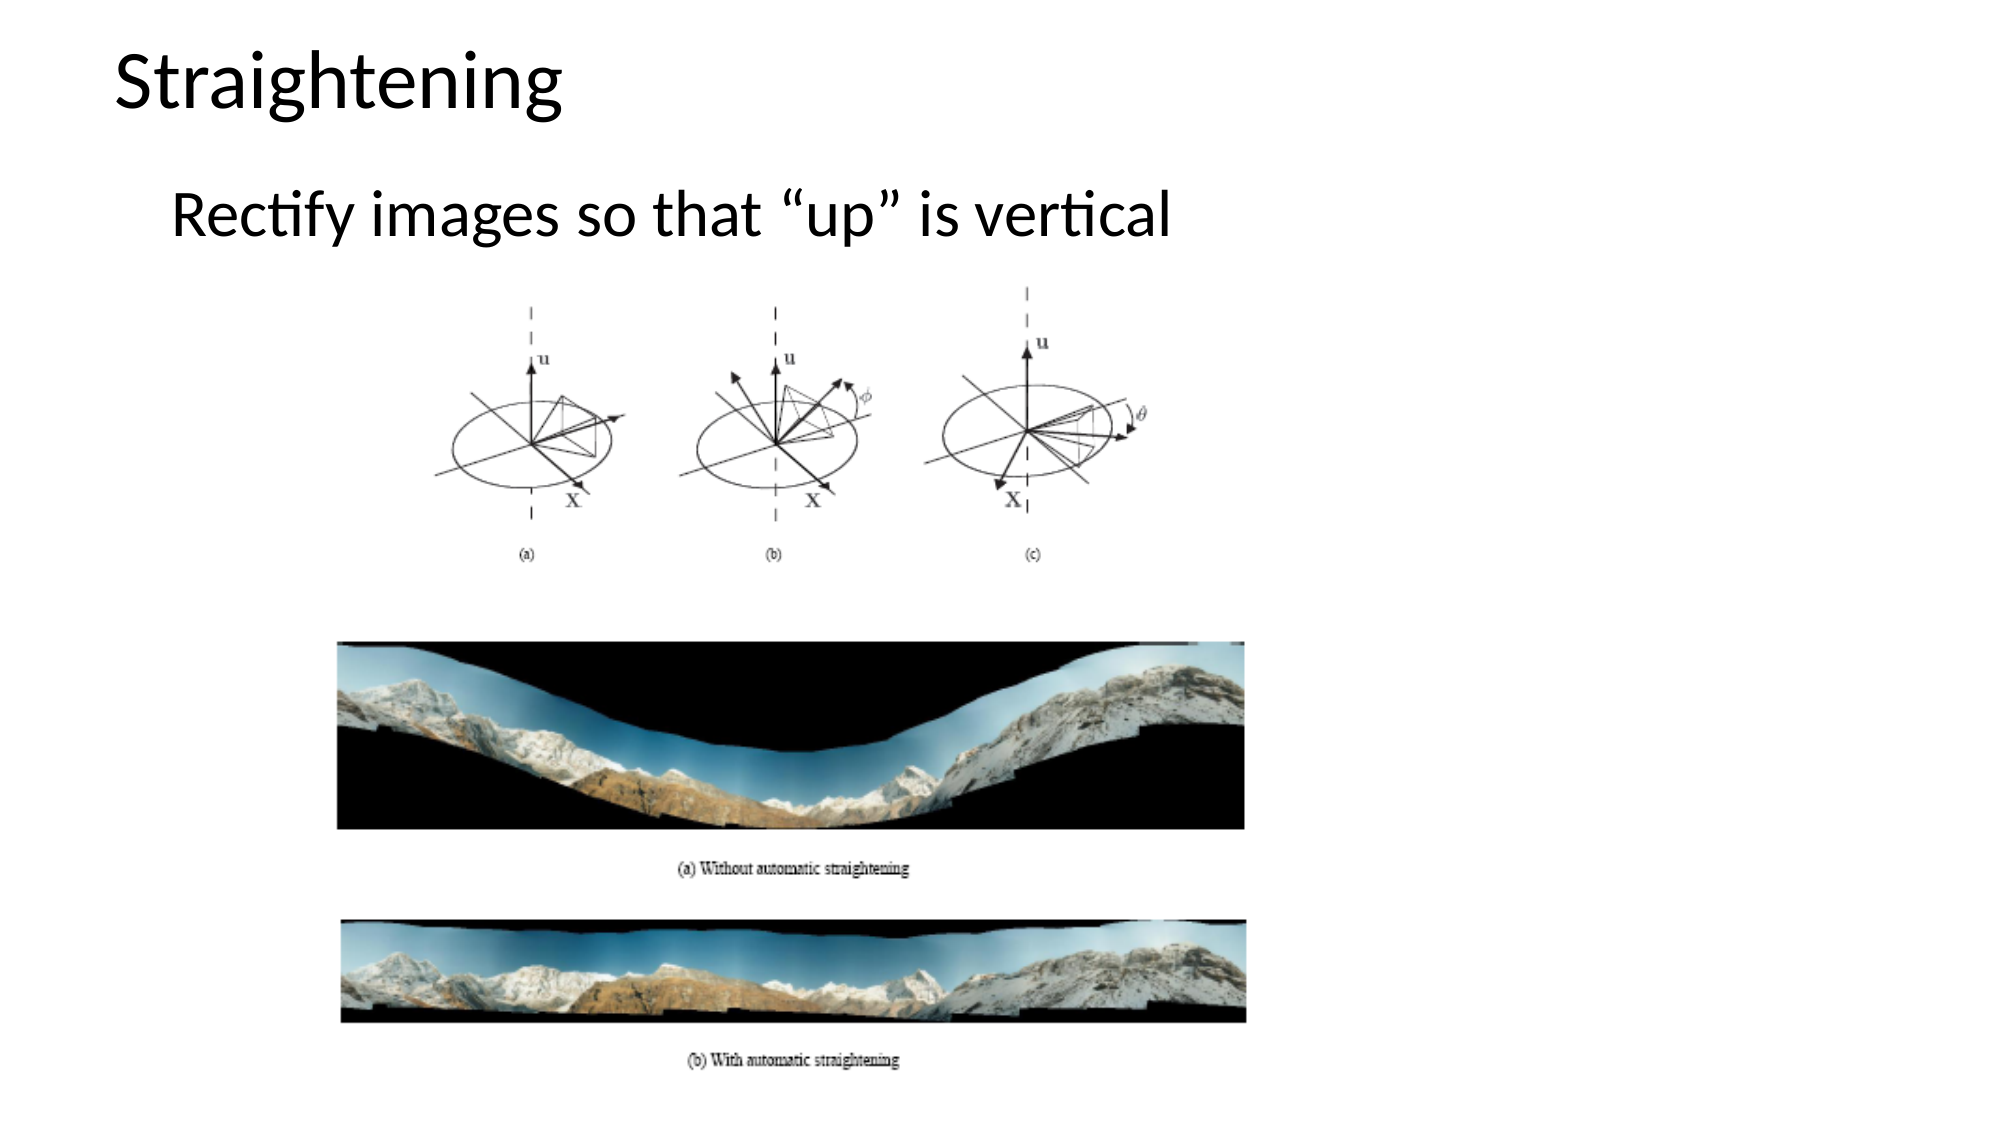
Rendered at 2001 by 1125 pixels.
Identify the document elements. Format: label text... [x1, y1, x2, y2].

picture [362, 274, 1188, 590]
title Straightening [99, 0, 1901, 151]
picture [299, 612, 1288, 1089]
list Rectify images so that “up” is vertical [99, 162, 1901, 1006]
